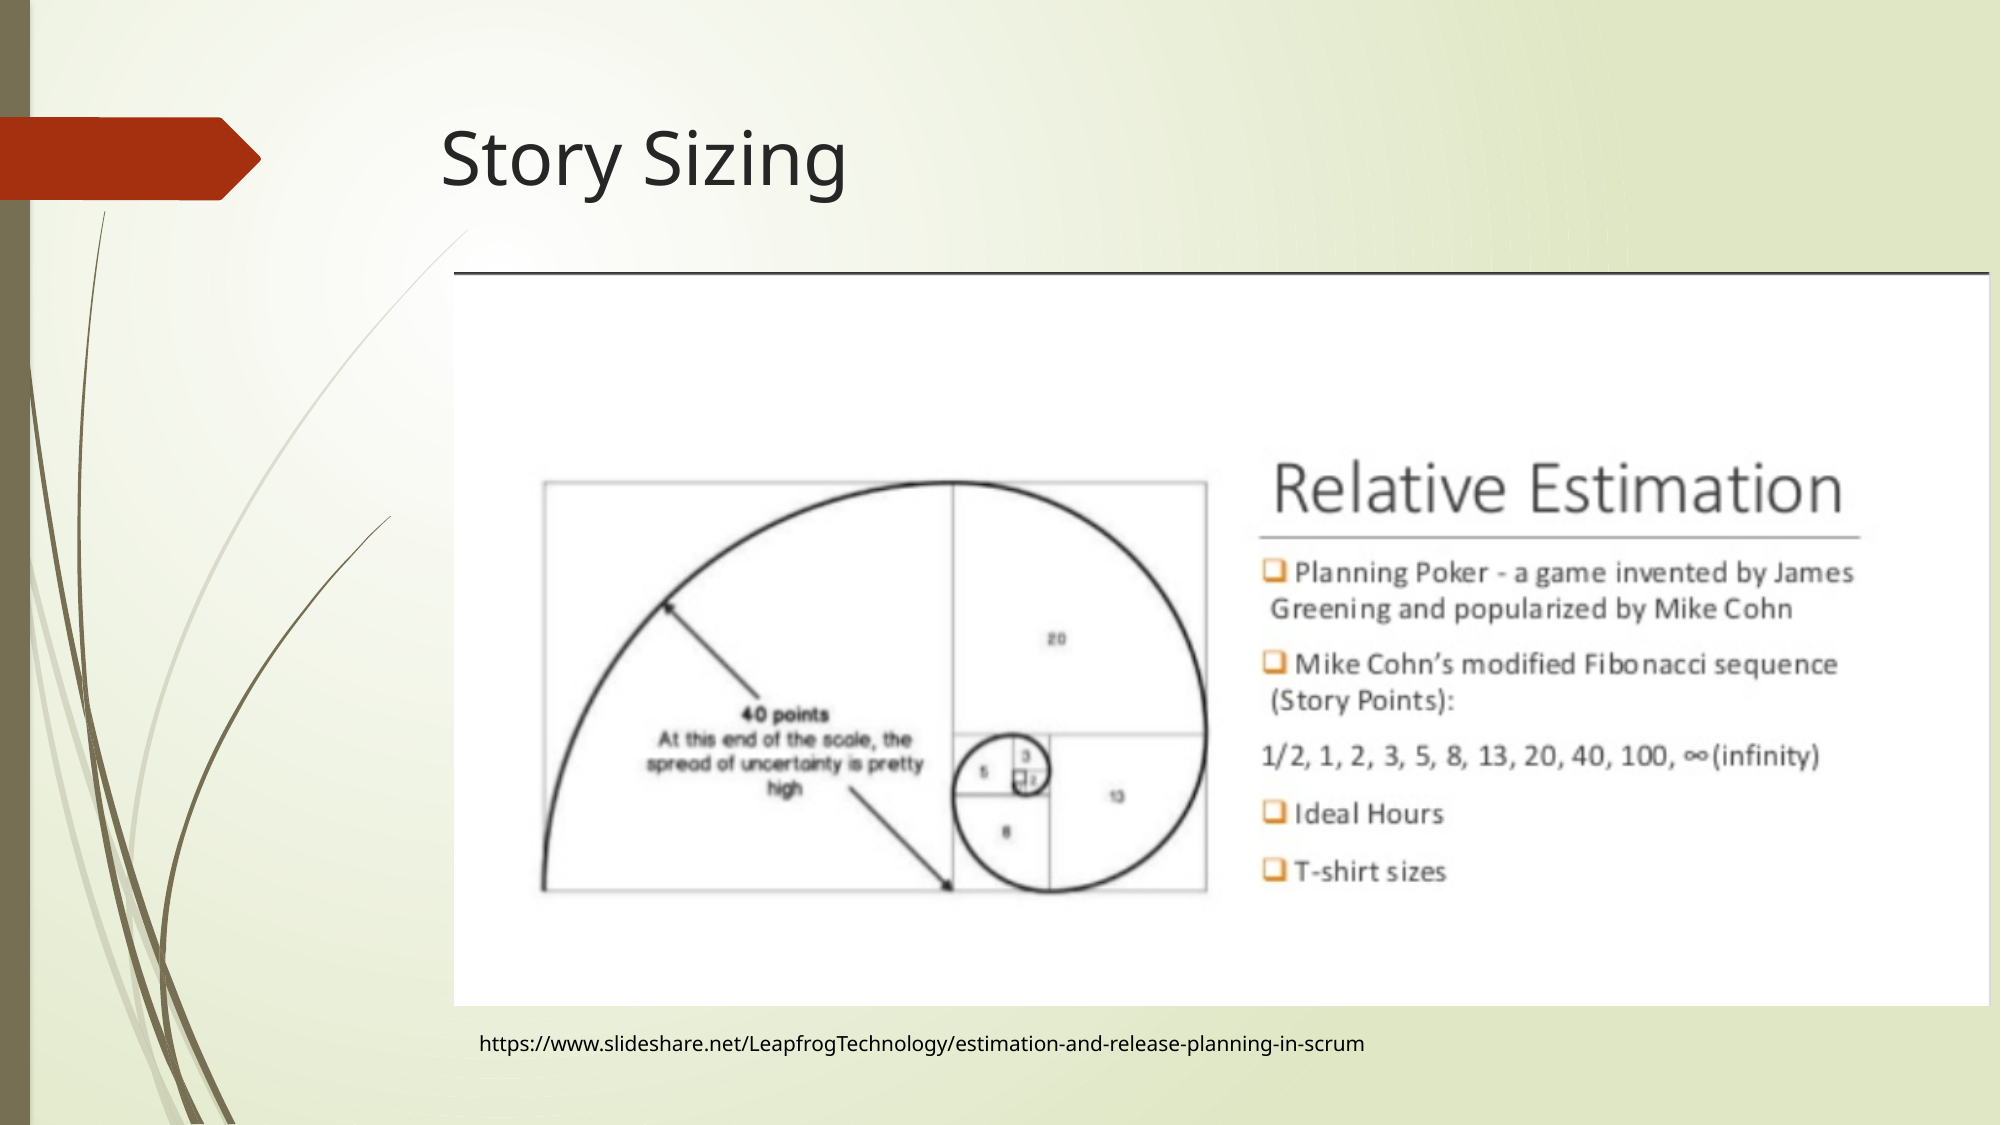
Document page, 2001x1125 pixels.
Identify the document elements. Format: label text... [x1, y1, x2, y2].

title Story Sizing [425, 102, 1888, 313]
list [454, 272, 1991, 1006]
text_box https://www.slideshare.net/LeapfrogTechnology/estimation-and-release-planning-in-scrum [463, 1004, 2000, 1081]
